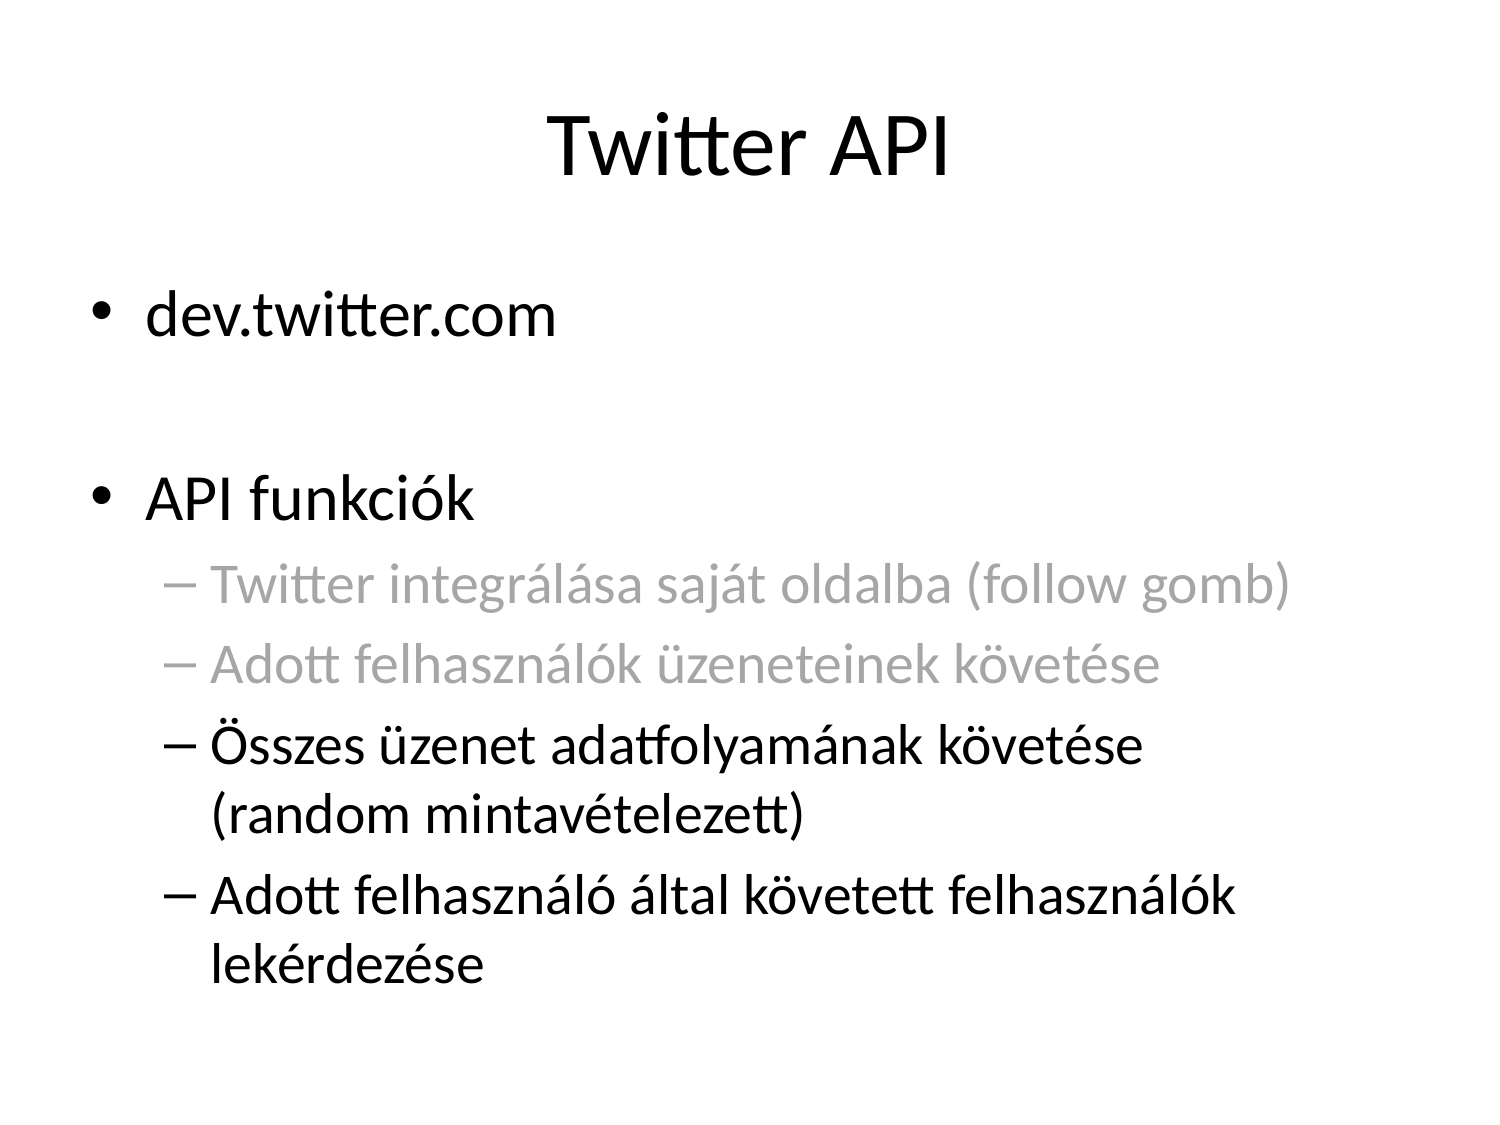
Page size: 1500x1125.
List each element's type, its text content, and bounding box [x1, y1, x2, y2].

title Twitter API [75, 45, 1425, 233]
list dev.twitter.com API funkciók Twitter integrálása saját oldalba (follow gomb) Adott felhasználók üzeneteinek követése Összes üzenet adatfolyamának követése (random mintavételezett) Adott felhasználó által követett felhasználók lekérdezése [75, 262, 1425, 1005]
